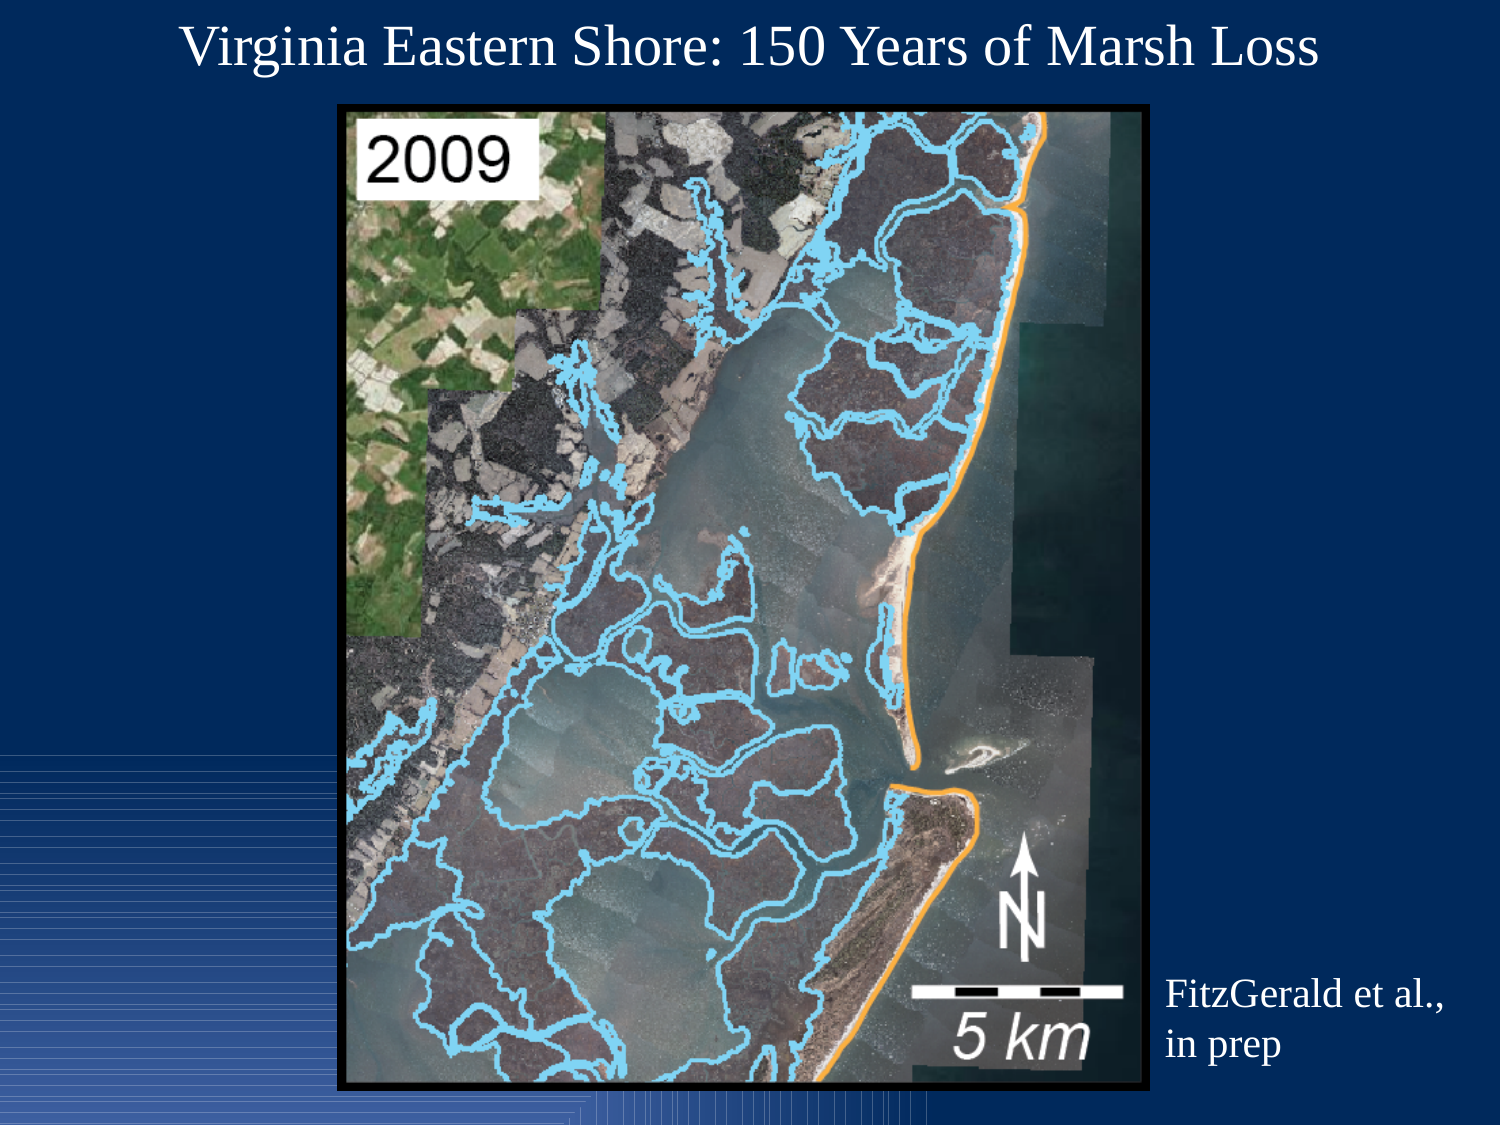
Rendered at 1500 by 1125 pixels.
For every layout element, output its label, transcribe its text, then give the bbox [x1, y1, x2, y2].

picture [337, 104, 1151, 1091]
text_box Virginia Eastern Shore: 150 Years of Marsh Loss [0, 0, 1500, 85]
text_box FitzGerald et al., in prep [1154, 958, 1475, 1074]
